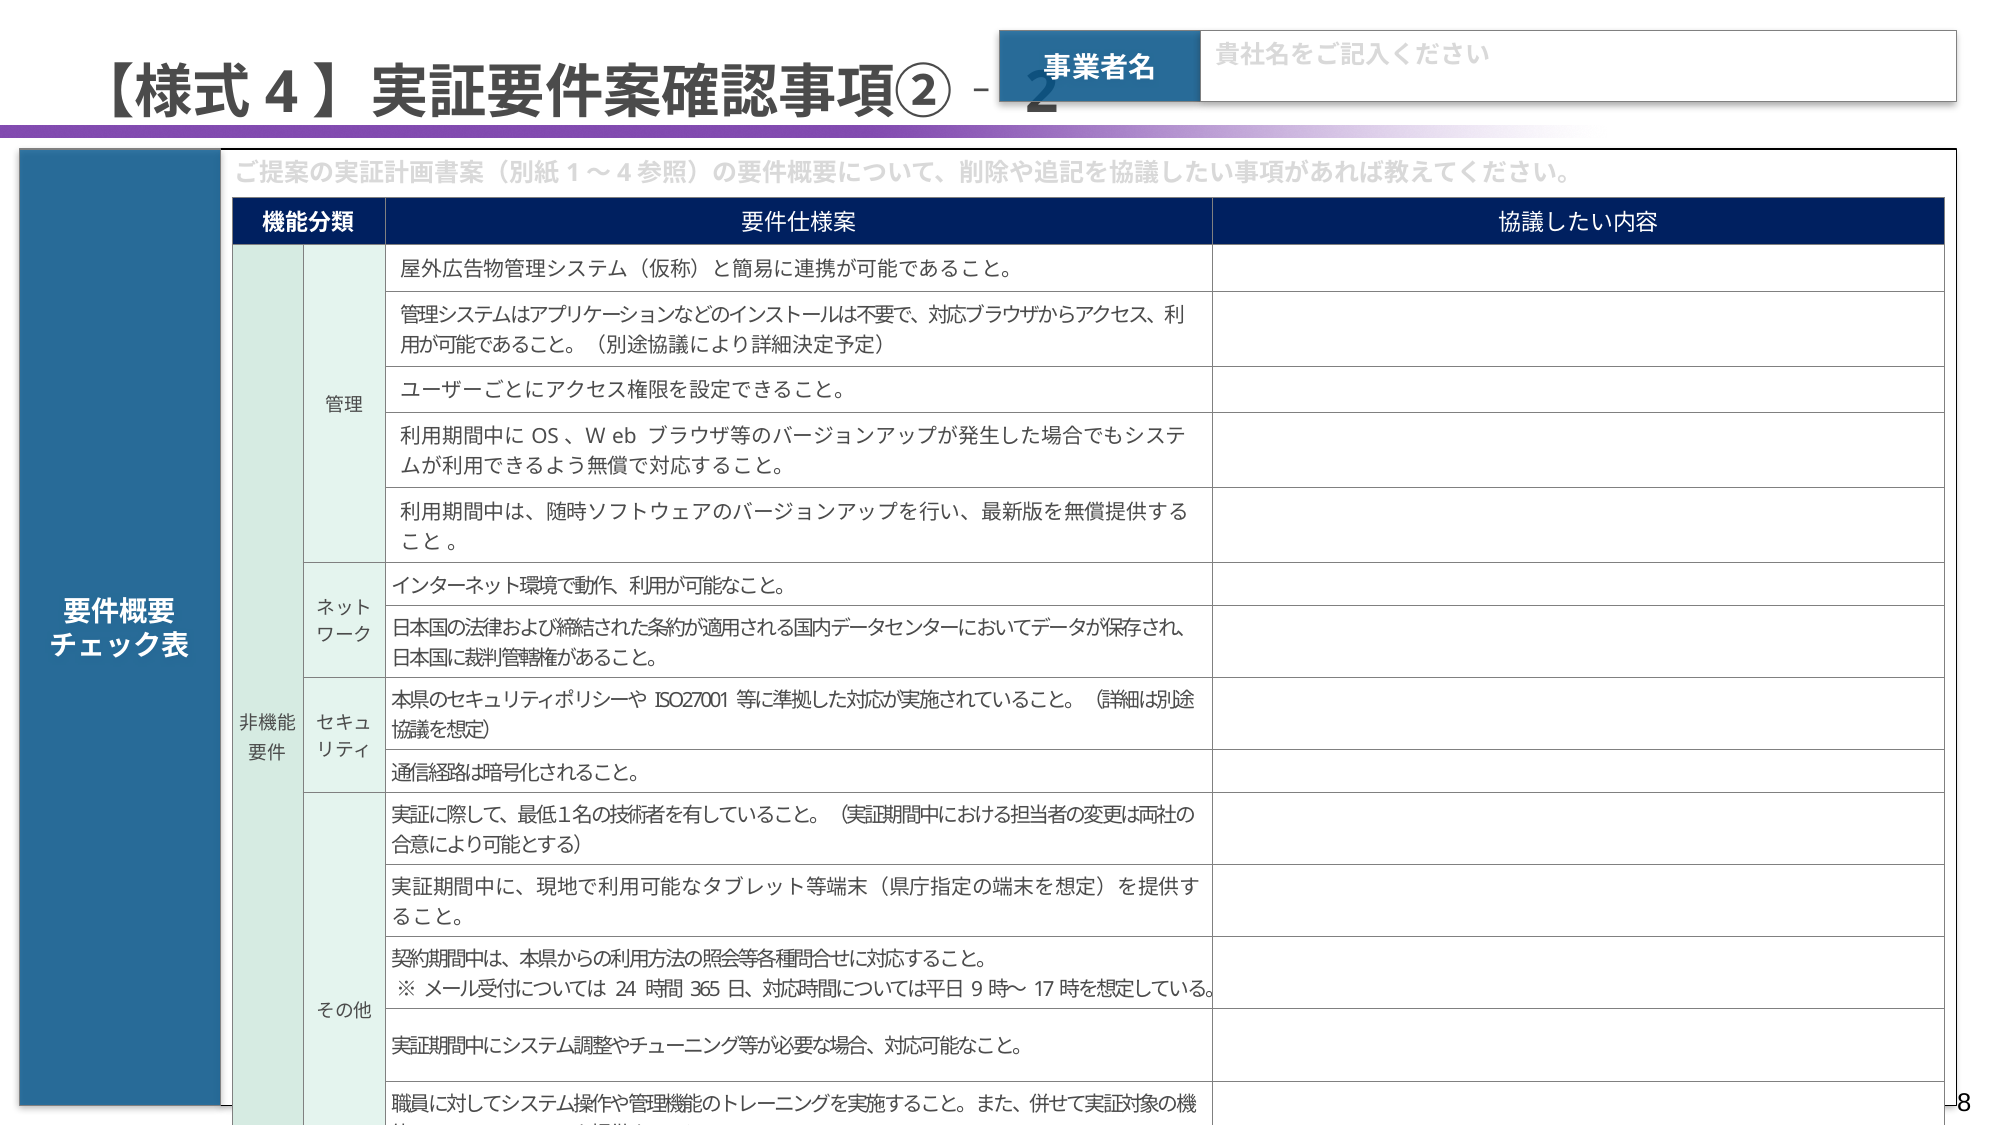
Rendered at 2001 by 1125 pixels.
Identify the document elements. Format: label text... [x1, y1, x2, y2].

table_cell [1213, 367, 1944, 412]
text_box 要件概要 チェック表 [19, 148, 221, 1106]
table_cell [1213, 292, 1944, 366]
table_cell その他 [304, 793, 385, 1125]
table_cell [1213, 1082, 1944, 1125]
table_cell 利用期間中は、随時ソフトウェアのバージョンアップを行い、最新版を無償提供すること 。 [386, 488, 1212, 562]
text_box ご提案の実証計画書案（別紙1～4参照）の要件概要について、削除や追記を協議したい事項があれば教えてください。 [221, 148, 1957, 1106]
table_cell [1213, 865, 1944, 936]
text_box 事業者名 [999, 30, 1199, 102]
table_cell 管理 [304, 245, 385, 562]
text_box 貴社名をご記入ください [1200, 30, 1957, 102]
table_cell 屋外広告物管理システム（仮称）と簡易に連携が可能であること。 [386, 245, 1212, 291]
table_cell [1213, 1009, 1944, 1081]
table_cell 日本国の法律および締結された条約が適用される国内データセンターにおいてデータが保存され、日本国に裁判管轄権があること。 [386, 606, 1212, 677]
table_cell [1213, 563, 1944, 605]
table_cell セキュリティ [304, 678, 385, 792]
table_cell 管理システムはアプリケーションなどのインストールは不要で、対応ブラウザからアクセス、利用が可能であること。（別途協議により詳細決定予定） [386, 292, 1212, 366]
table_cell ネット ワーク [304, 563, 385, 677]
table_cell 本県のセキュリティポリシーやISO27001等に準拠した対応が実施されていること。（詳細は別途協議を想定） [386, 678, 1212, 749]
table_cell 非機能要件 [233, 245, 303, 1125]
table_cell [1213, 793, 1944, 864]
table_cell 実証に際して、最低１名の技術者を有していること。（実証期間中における担当者の変更は両社の合意により可能とする） [386, 793, 1212, 864]
table_cell [1213, 606, 1944, 677]
table_cell [1213, 413, 1944, 487]
table_cell ユーザーごとにアクセス権限を設定できること。 [386, 367, 1212, 412]
table_cell 契約期間中は、本県からの利用方法の照会等各種問合せに対応すること。 ※メール受付については 24 時間365日、対応時間については平日9時～17時を想定している。 [386, 937, 1212, 1008]
title 【様式4】実証要件案確認事項②‐2 [61, 59, 1939, 133]
table_cell [1213, 488, 1944, 562]
table_cell [1213, 678, 1944, 749]
table_cell [1213, 245, 1944, 291]
table_header 機能分類 [233, 198, 385, 244]
table_header 要件仕様案 [386, 198, 1212, 244]
table_cell [1213, 750, 1944, 792]
table_header 協議したい内容 [1213, 198, 1944, 244]
table_cell 利用期間中にOS、Ｗeb ブラウザ等のバージョンアップが発生した場合でもシステムが利用できるよう無償で対応すること。 [386, 413, 1212, 487]
table_cell 通信経路は暗号化されること。 [386, 750, 1212, 792]
picture [0, 125, 1607, 138]
table_cell 職員に対してシステム操作や管理機能のトレーニングを実施すること。また、併せて実証対象の機能についてマニュアルを提供すること。 [386, 1082, 1212, 1125]
table_cell 実証期間中にシステム調整やチューニング等が必要な場合、対応可能なこと。 [386, 1009, 1212, 1081]
table_cell [1213, 937, 1944, 1008]
table_cell インターネット環境で動作、利用が可能なこと。 [386, 563, 1212, 605]
table_cell 実証期間中に、現地で利用可能なタブレット等端末（県庁指定の端末を想定）を提供すること。 [386, 865, 1212, 936]
